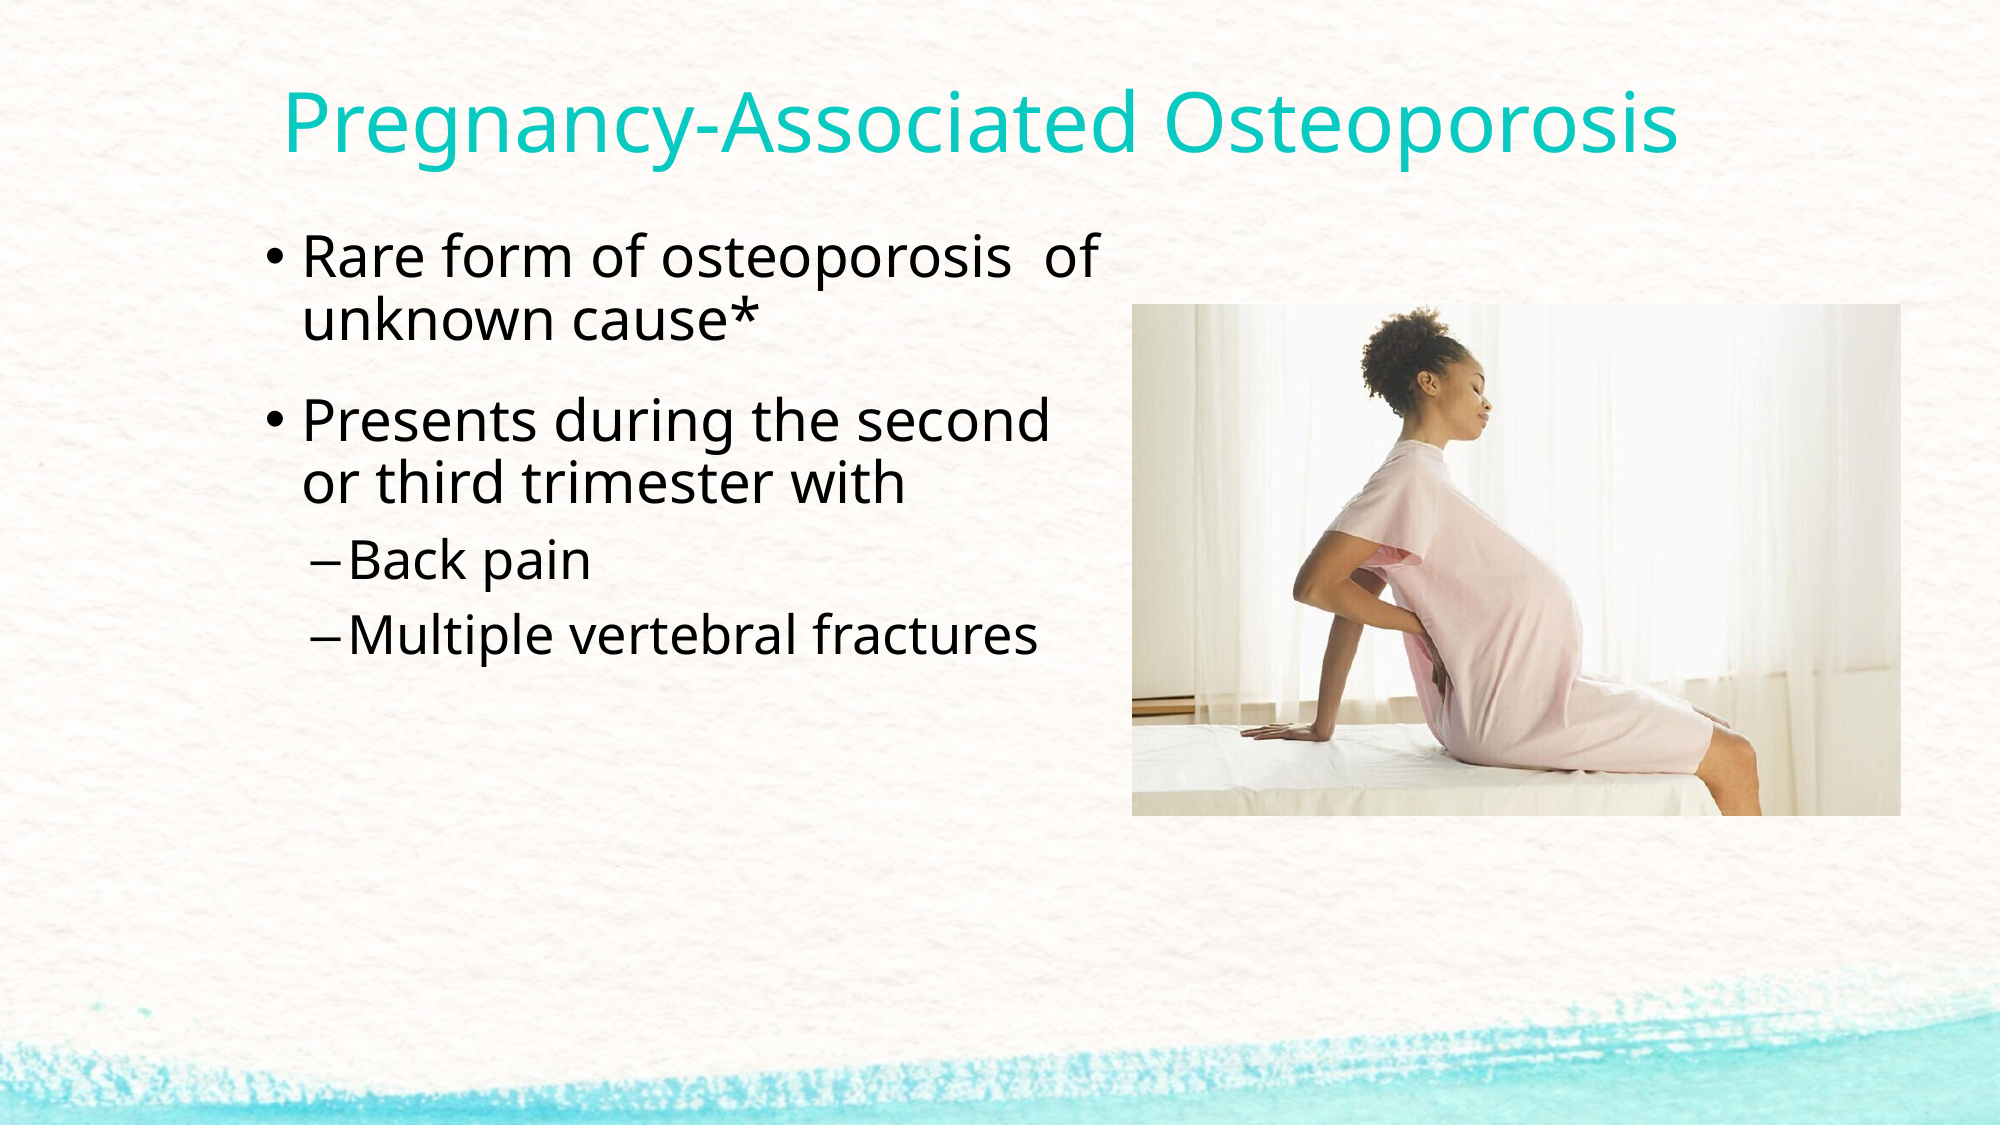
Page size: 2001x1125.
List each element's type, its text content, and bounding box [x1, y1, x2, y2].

picture [0, 0, 2001, 1125]
list Rare form of osteoporosis of unknown cause* Presents during the second or third trimester with Back pain Multiple vertebral fractures [249, 220, 1133, 1031]
title Pregnancy-Associated Osteoporosis [194, 54, 1770, 178]
